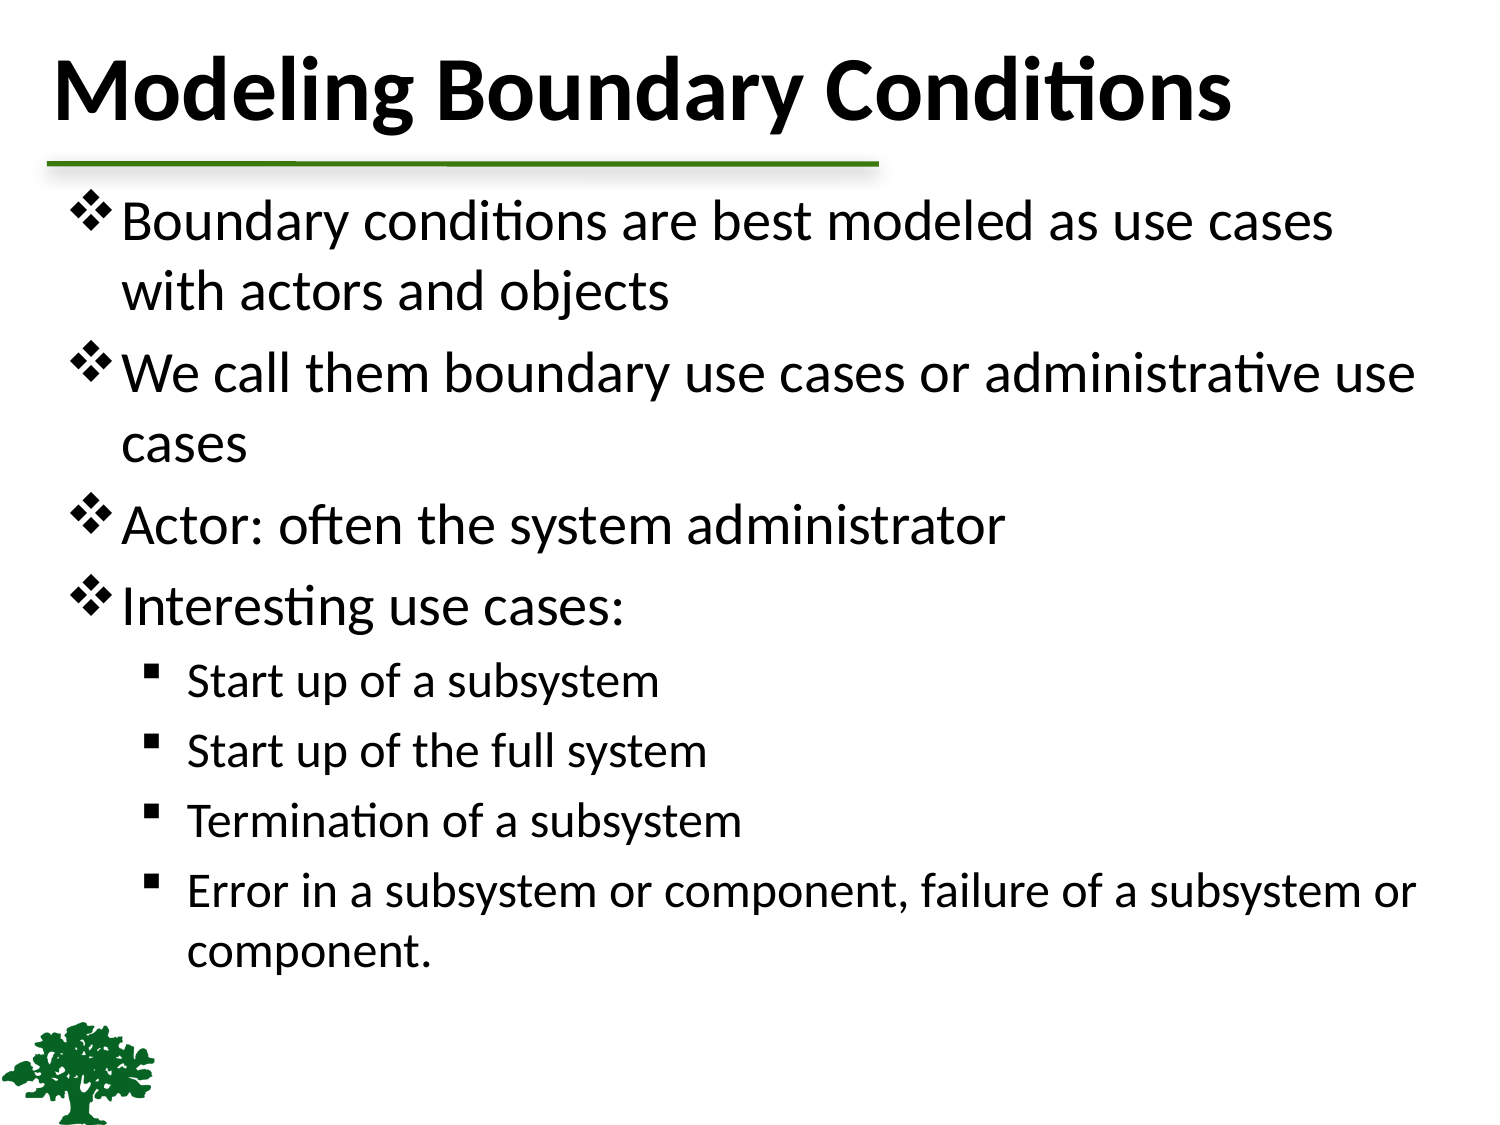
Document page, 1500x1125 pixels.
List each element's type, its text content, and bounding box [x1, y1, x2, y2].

title Modeling Boundary Conditions [37, 24, 1401, 143]
list Boundary conditions are best modeled as use cases with actors and objects We call them boundary use cases or administrative use cases Actor: often the system administrator Interesting use cases: Start up of a subsystem Start up of the full system Termination of a subsystem Error in a subsystem or component, failure of a subsystem or component. [49, 174, 1466, 1013]
picture [0, 1021, 157, 1125]
